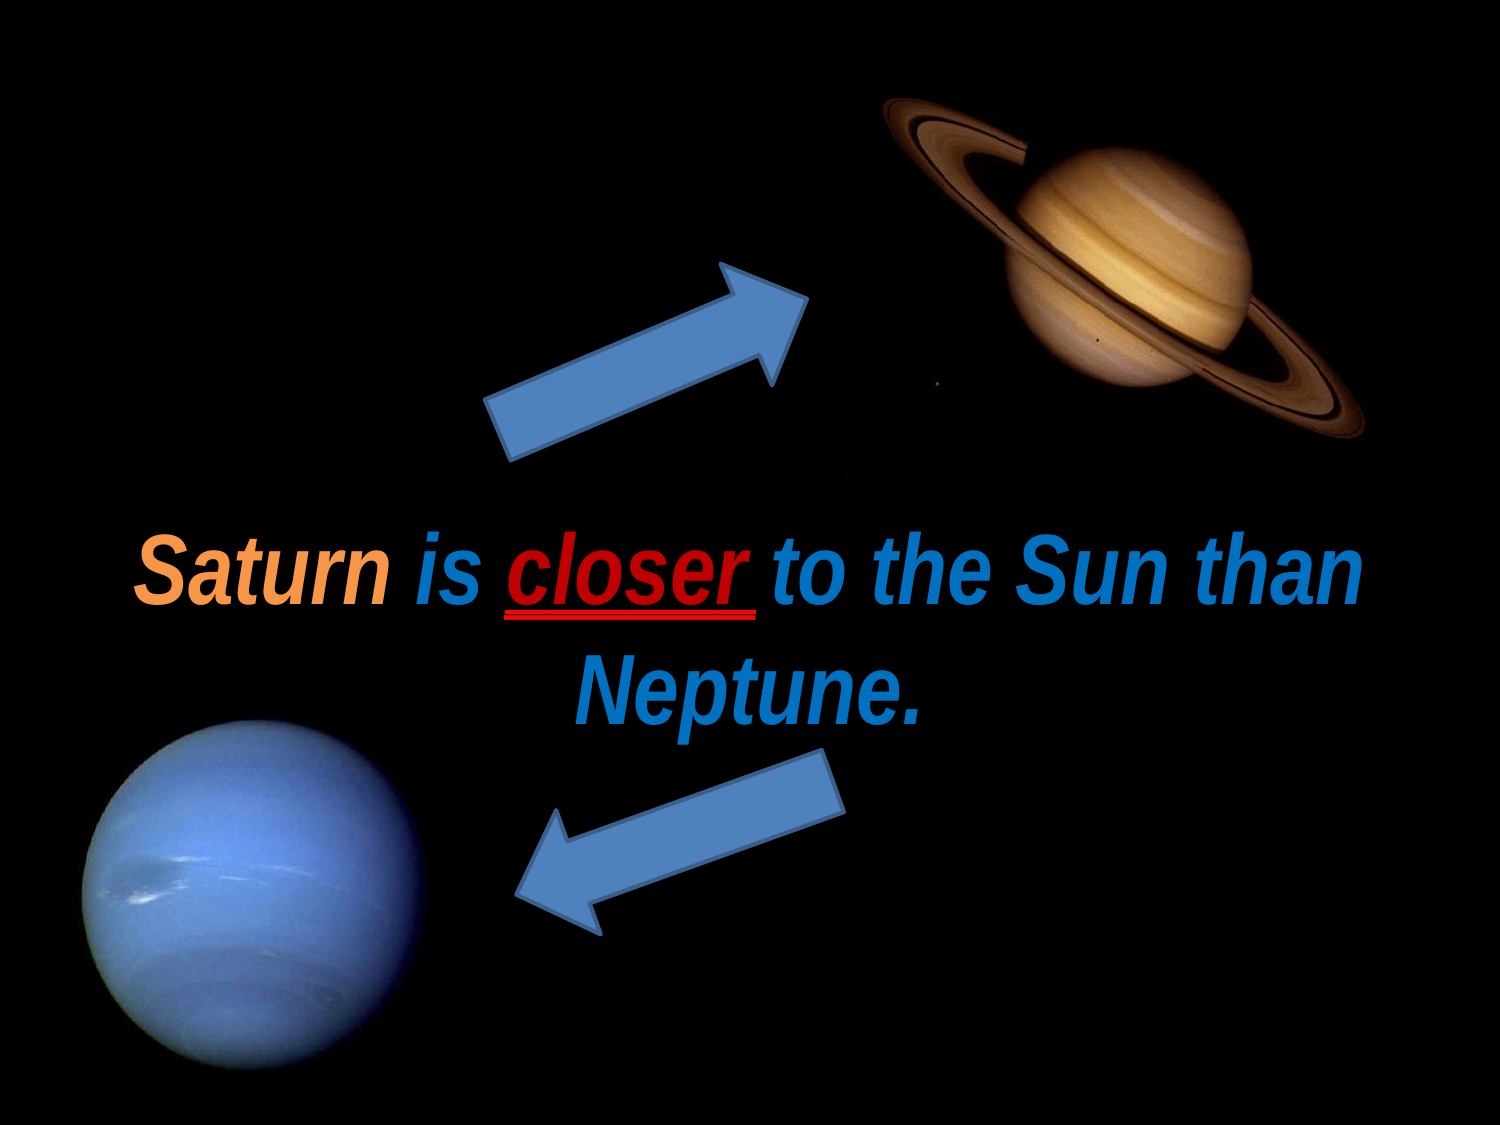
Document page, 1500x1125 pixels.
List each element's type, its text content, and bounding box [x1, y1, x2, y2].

text_box Saturn is closer to the Sun than Neptune. [0, 496, 1500, 752]
text_box [482, 261, 809, 433]
text_box [514, 747, 846, 937]
text_box ______ [490, 433, 783, 629]
picture [837, 46, 1426, 508]
picture [57, 701, 451, 1089]
